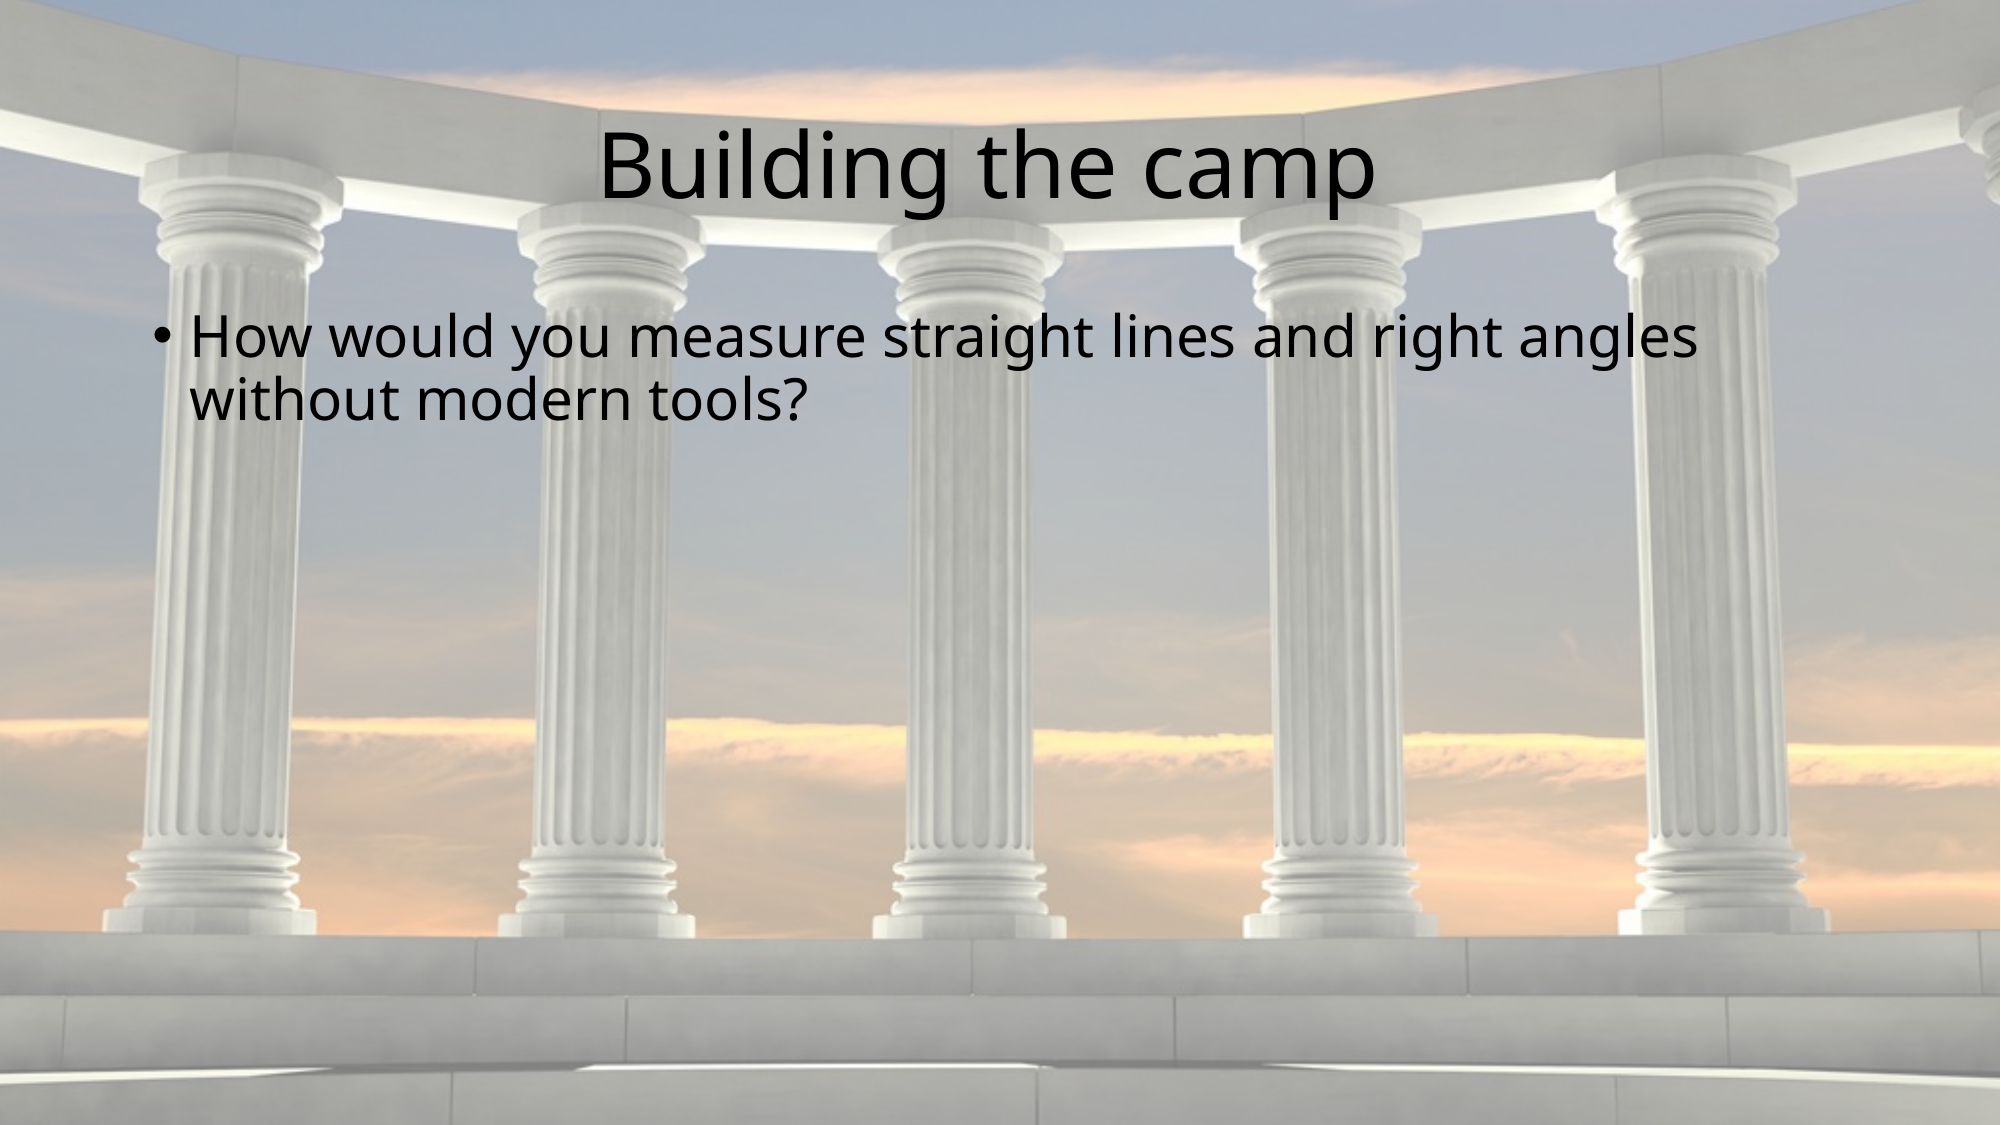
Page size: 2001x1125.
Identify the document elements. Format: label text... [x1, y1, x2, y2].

title Building the camp [137, 59, 1863, 278]
list How would you measure straight lines and right angles without modern tools? [137, 299, 1863, 1014]
